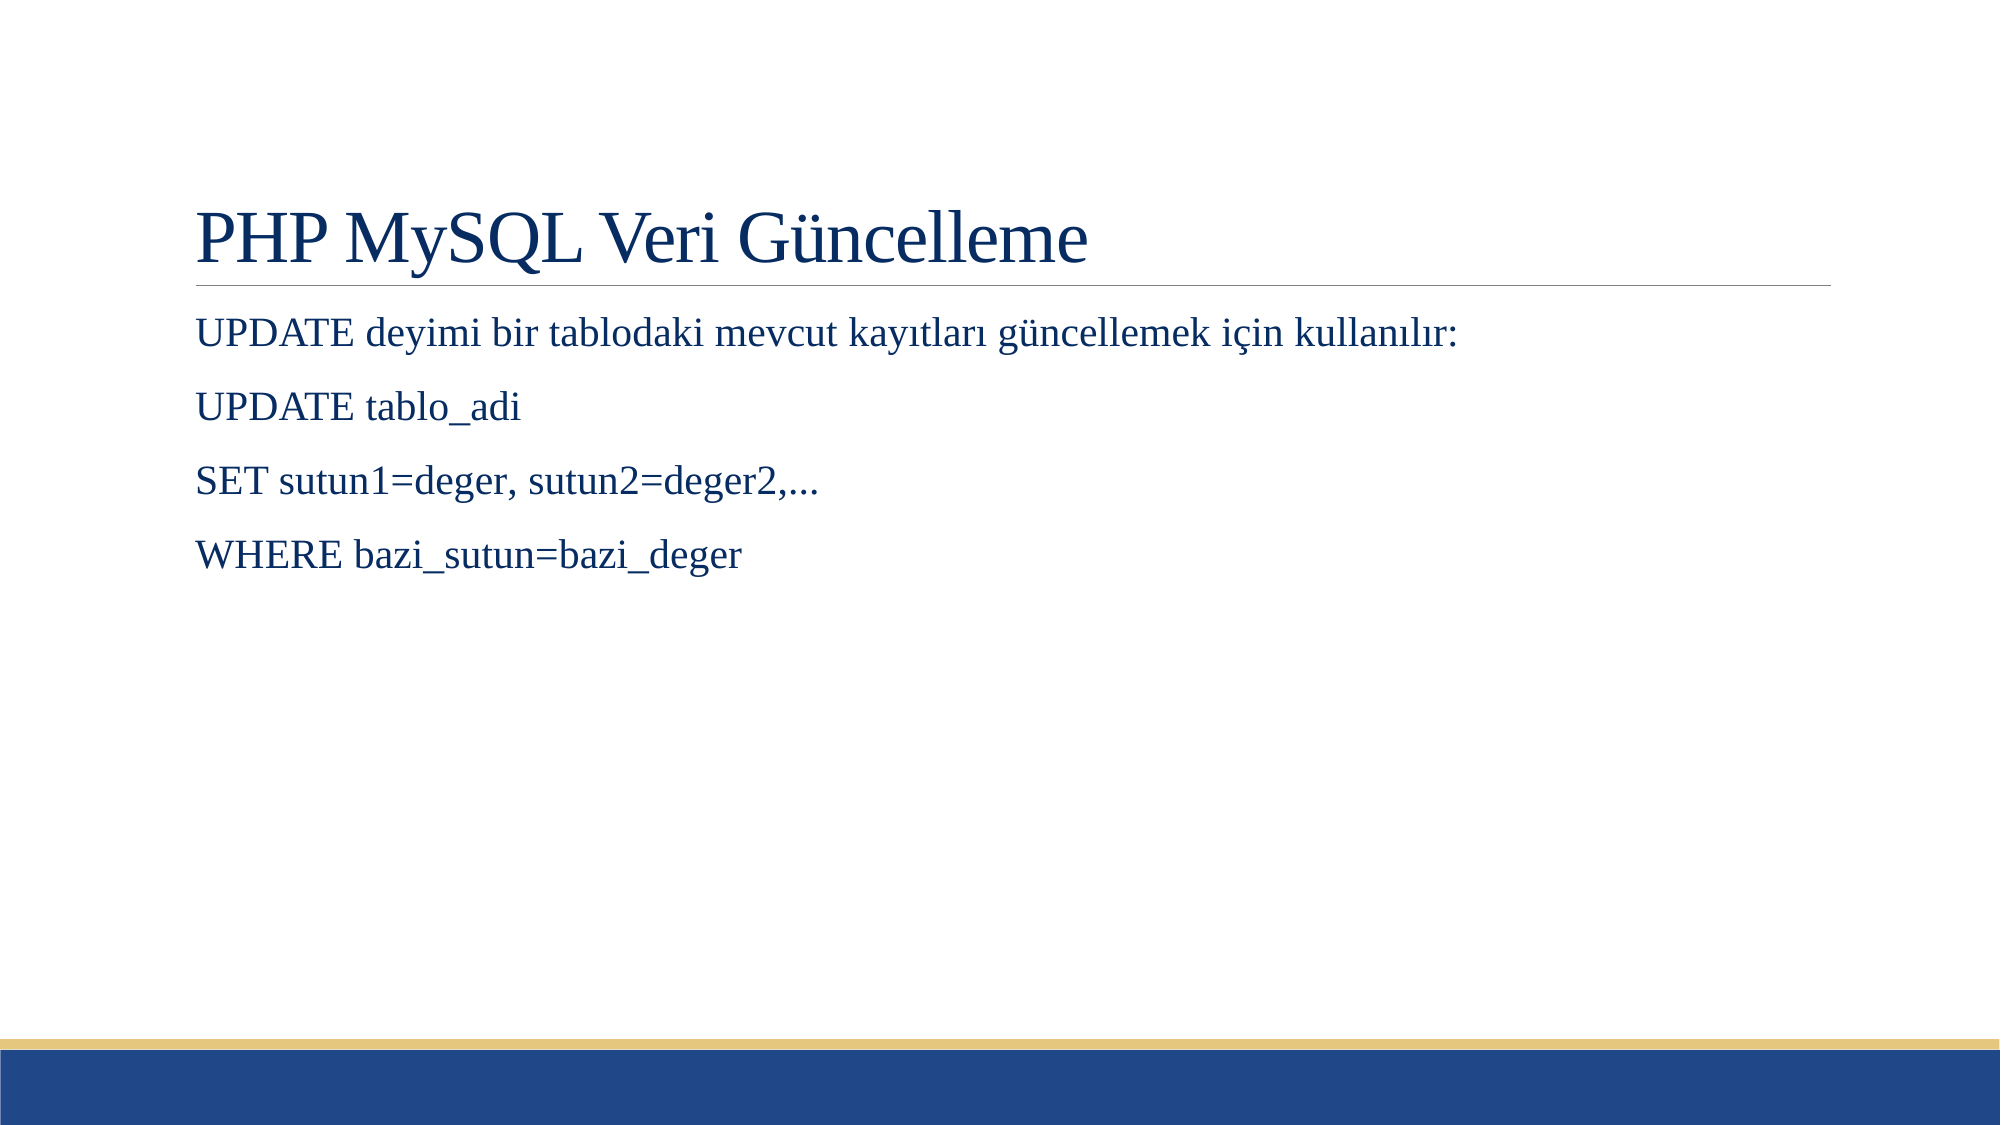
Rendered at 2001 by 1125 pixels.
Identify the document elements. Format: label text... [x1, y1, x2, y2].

list UPDATE deyimi bir tablodaki mevcut kayıtları güncellemek için kullanılır: UPDATE tablo_adi SET sutun1=deger, sutun2=deger2,... WHERE bazi_sutun=bazi_deger [180, 302, 1830, 963]
title PHP MySQL Veri Güncelleme [180, 47, 1830, 285]
